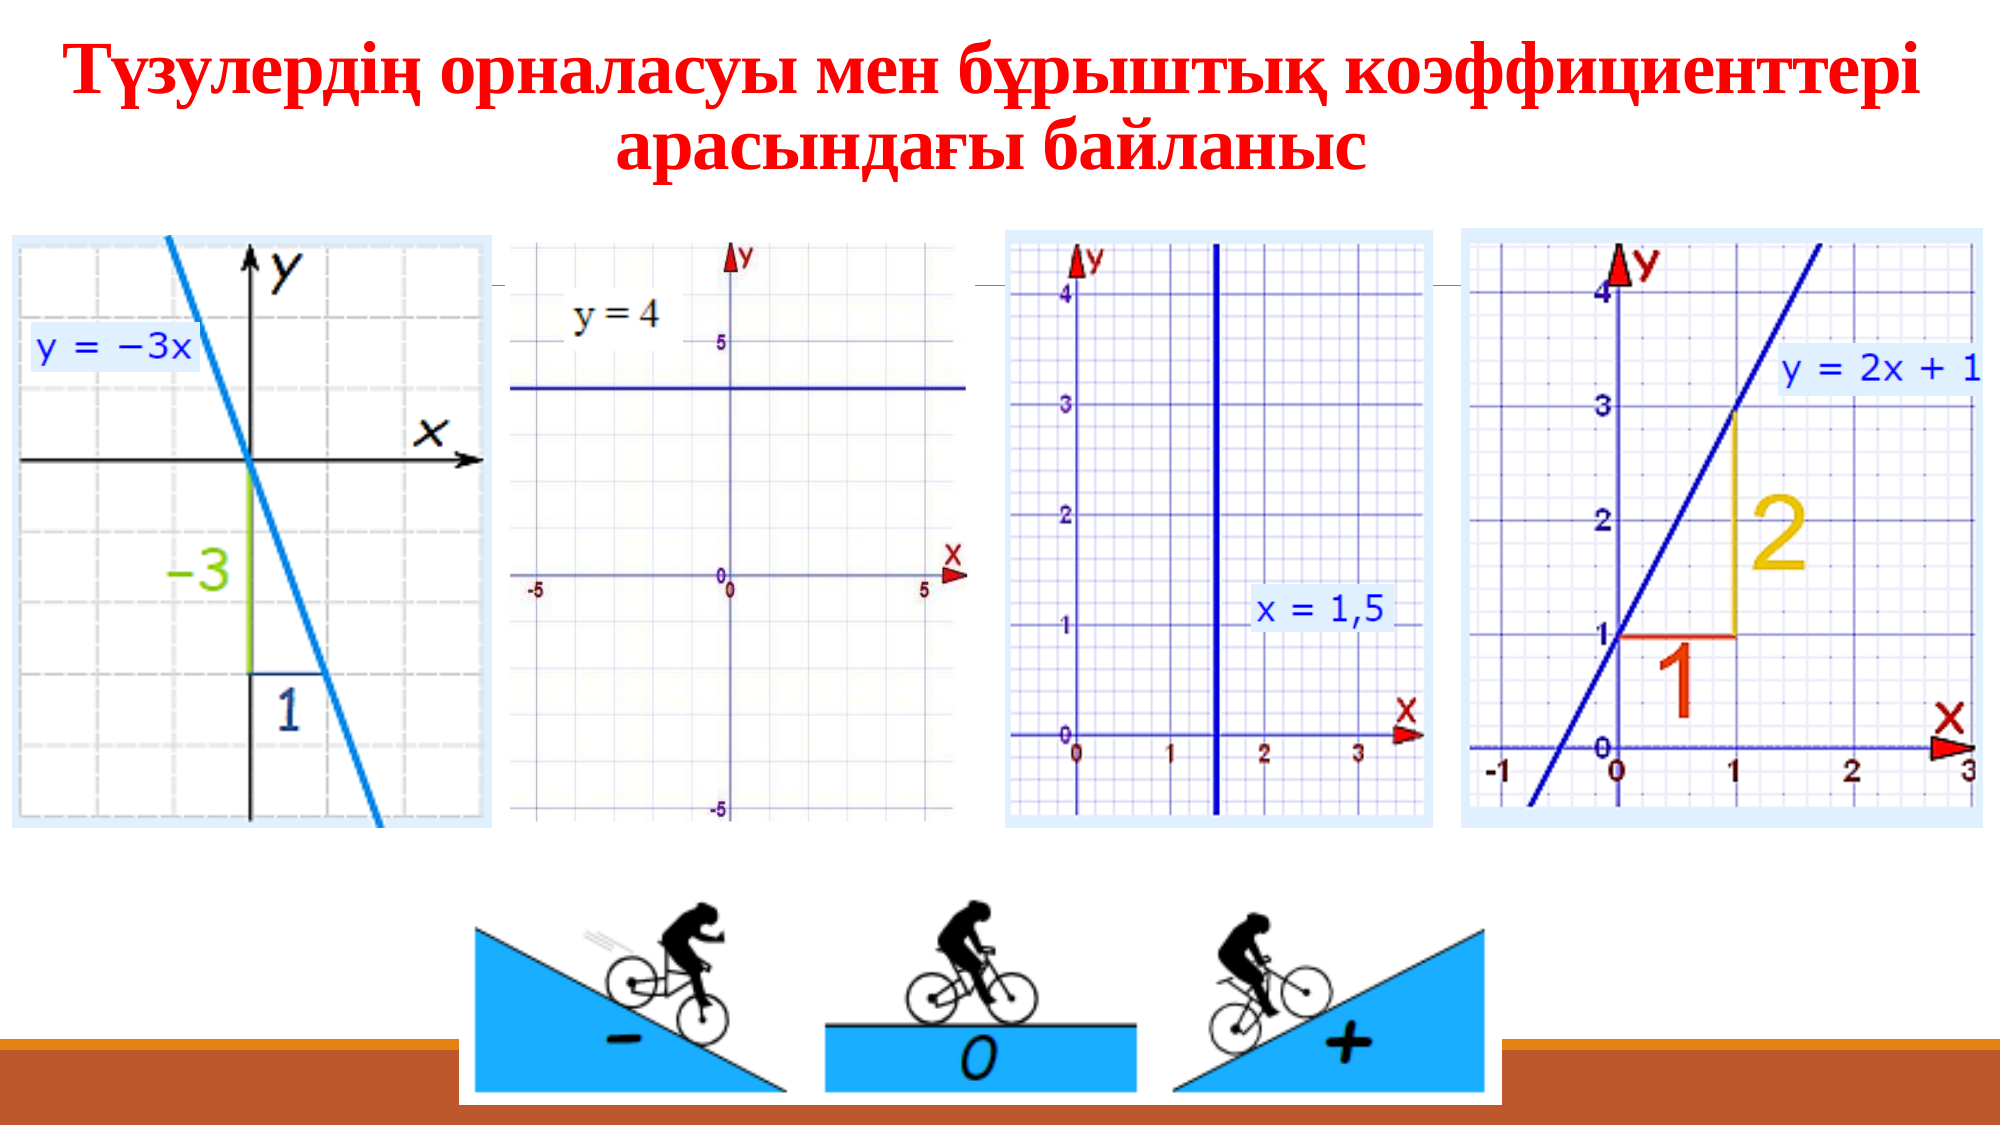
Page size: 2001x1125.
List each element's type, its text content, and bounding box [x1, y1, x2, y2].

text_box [12, 234, 492, 829]
picture [459, 877, 1502, 1106]
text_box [504, 234, 975, 829]
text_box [1460, 227, 1983, 829]
title Түзулердің орналасуы мен бұрыштық коэффициенттері арасындағы байланыс [5, 28, 1978, 194]
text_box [1004, 229, 1434, 829]
